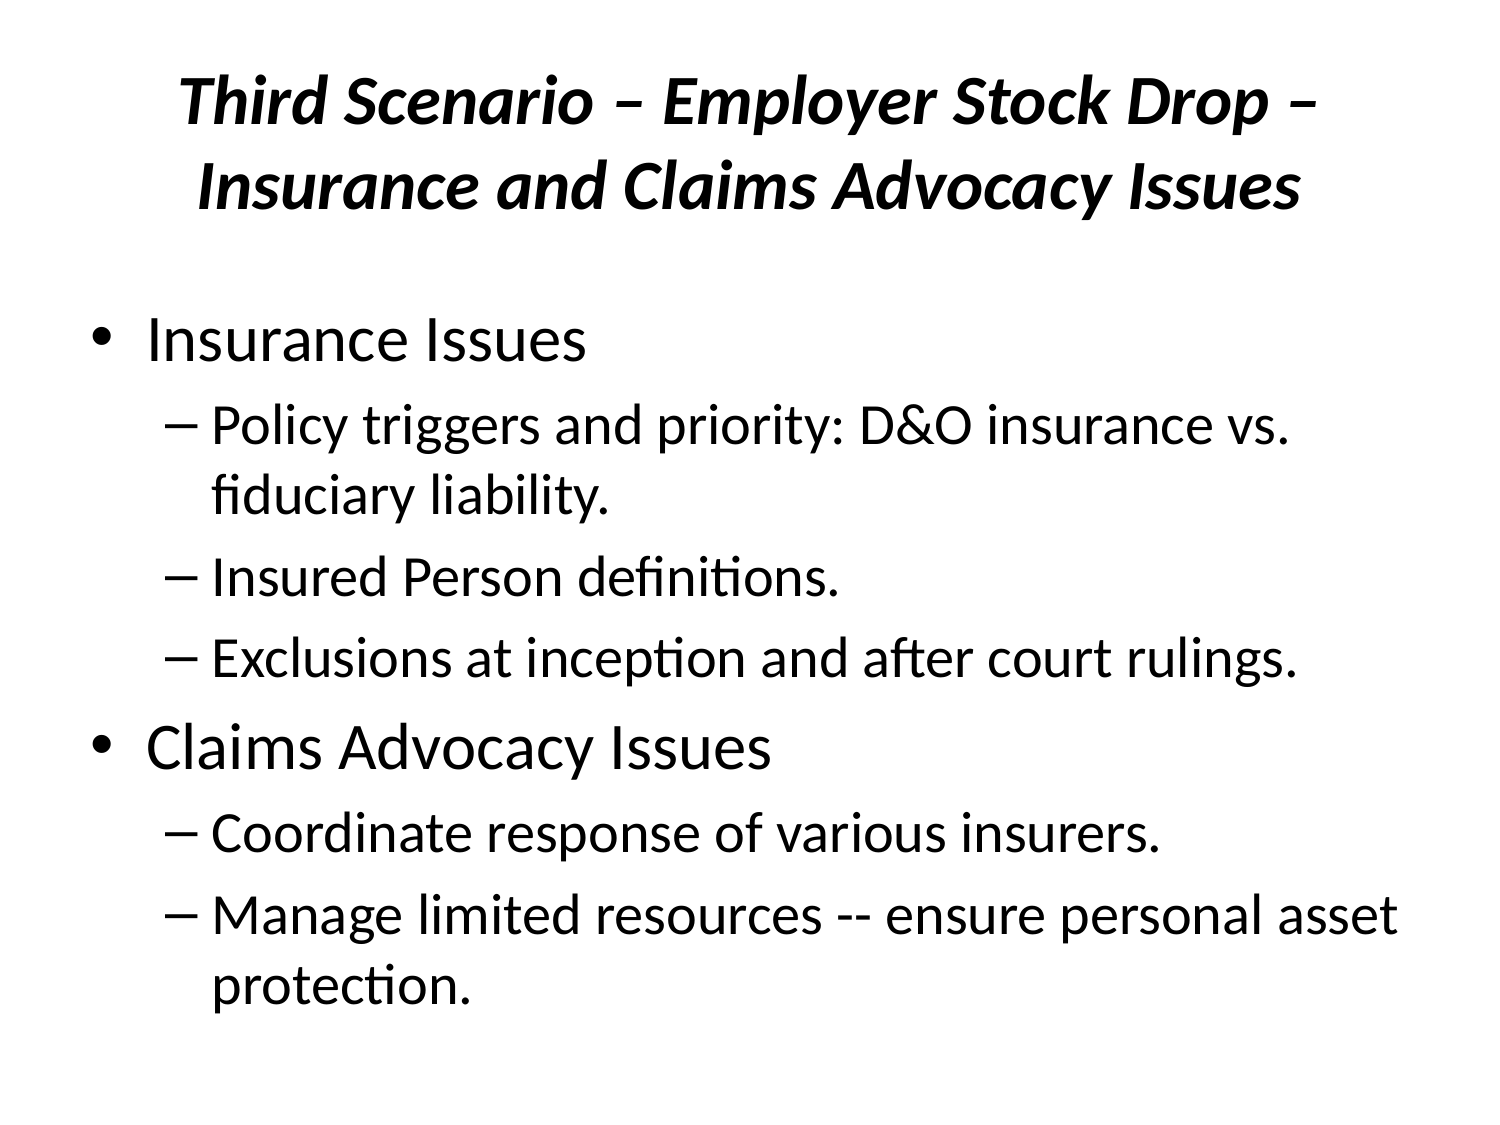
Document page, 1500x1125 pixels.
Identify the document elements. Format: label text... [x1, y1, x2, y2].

title Third Scenario – Employer Stock Drop – Insurance and Claims Advocacy Issues [75, 45, 1425, 233]
list Insurance Issues Policy triggers and priority: D&O insurance vs. fiduciary liability. Insured Person definitions. Exclusions at inception and after court rulings. Claims Advocacy Issues Coordinate response of various insurers. Manage limited resources -- ensure personal asset protection. [75, 287, 1425, 1063]
